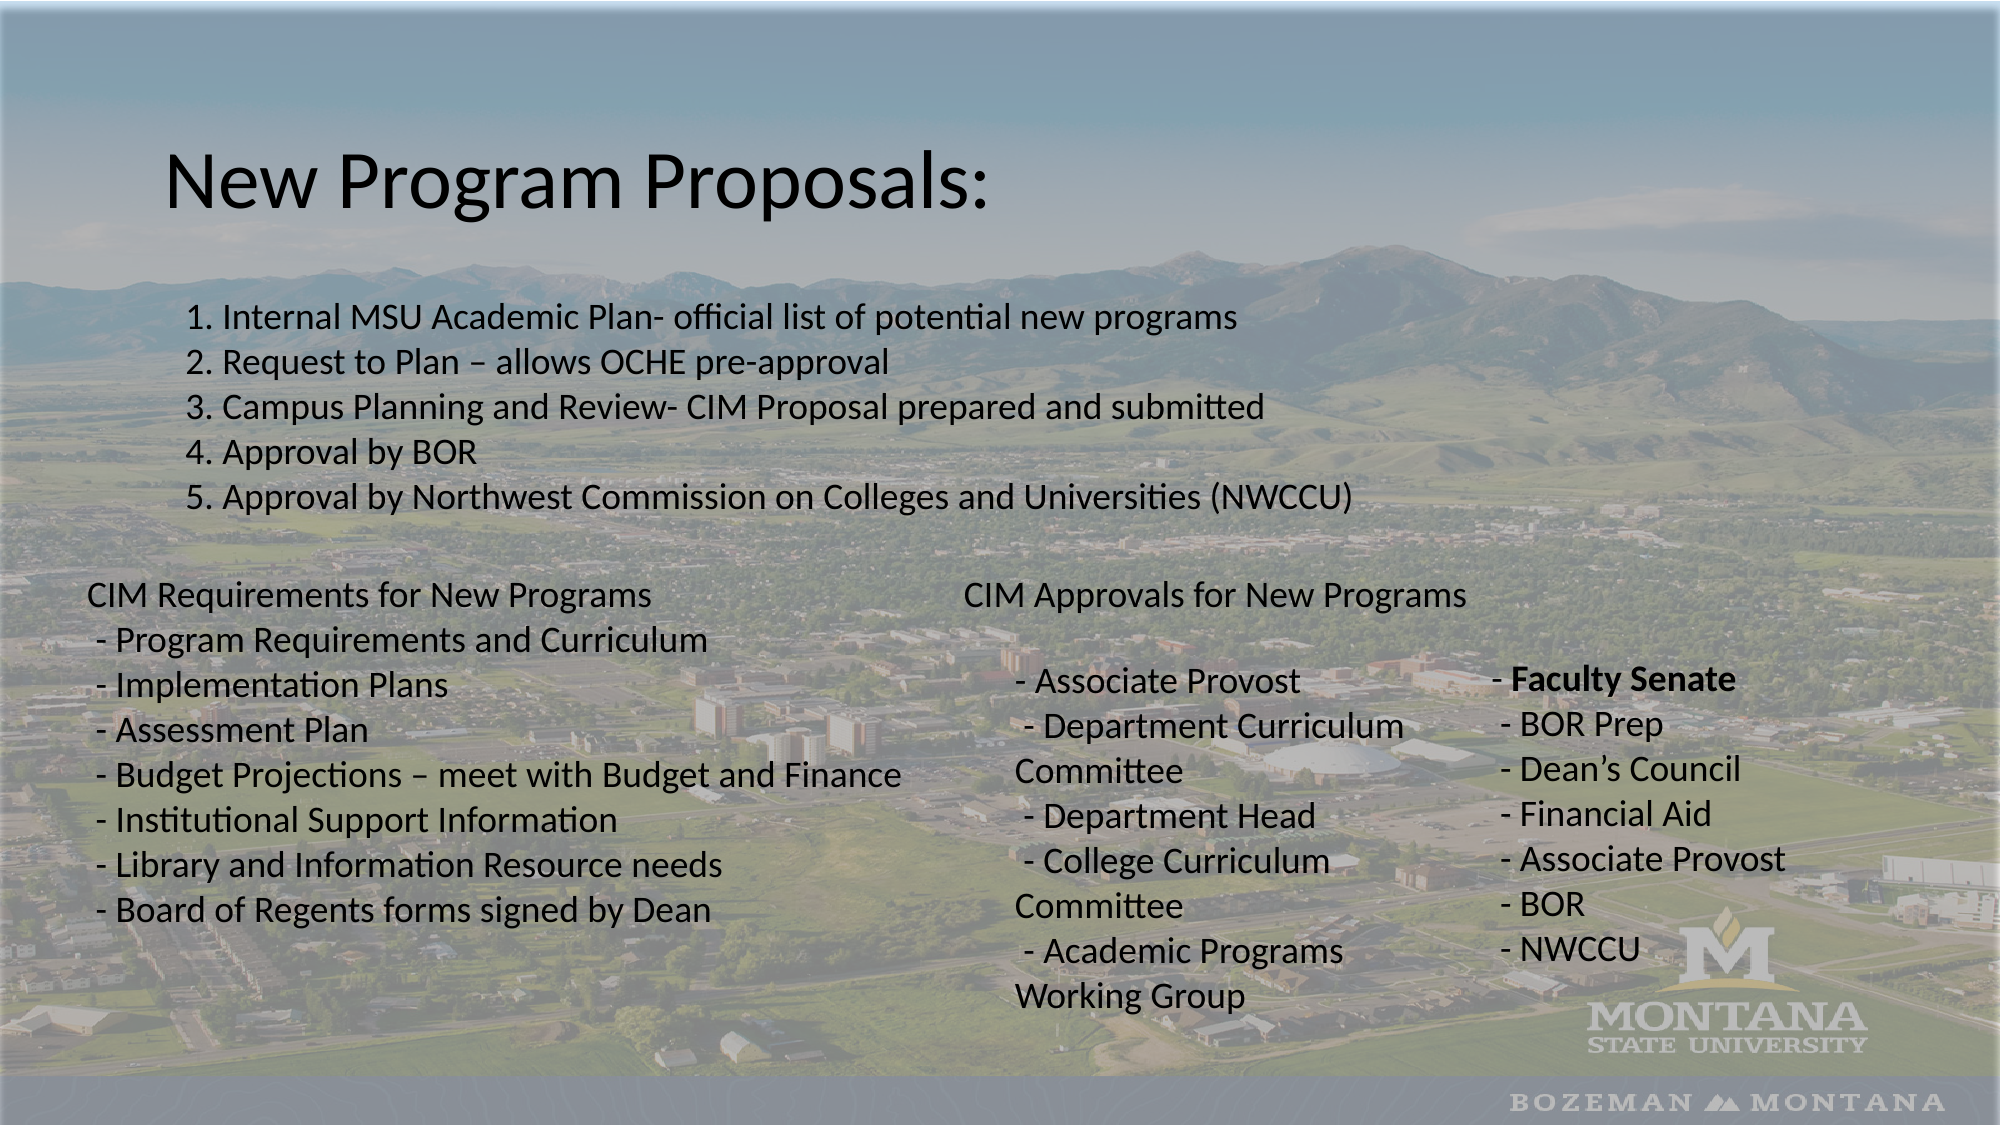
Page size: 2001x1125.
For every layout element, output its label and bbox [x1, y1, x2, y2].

list [0, 1, 2000, 1125]
